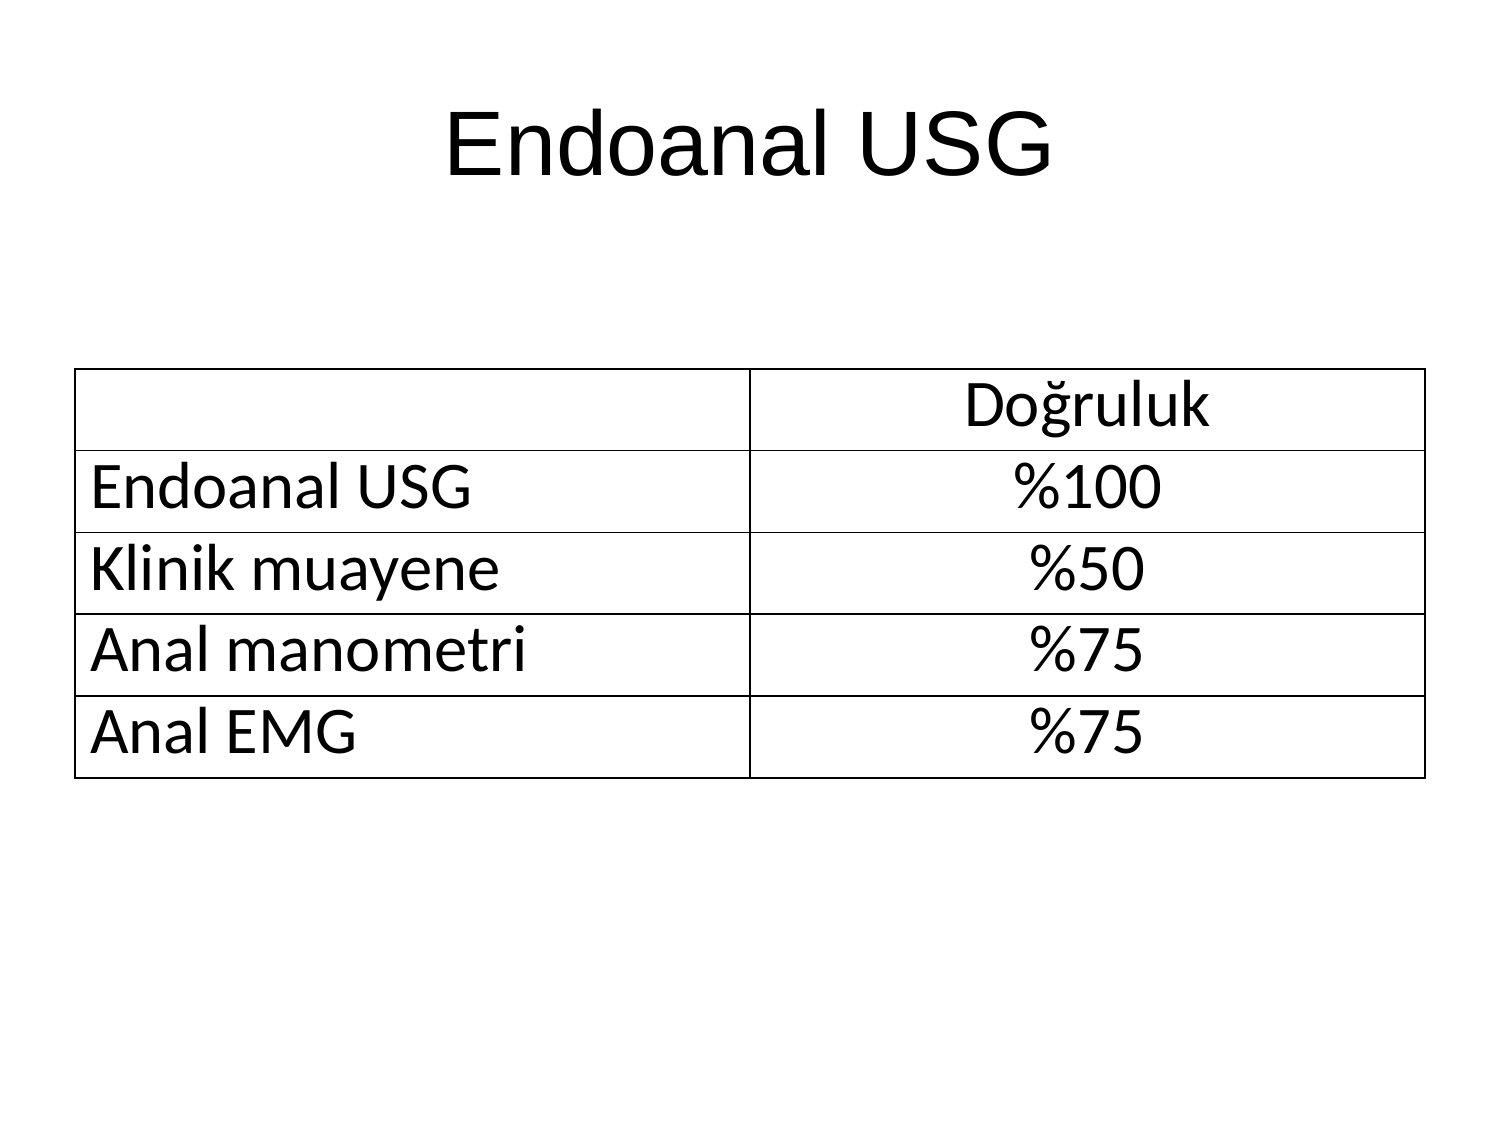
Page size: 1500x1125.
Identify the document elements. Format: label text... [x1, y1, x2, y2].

table_cell Anal manometri [76, 615, 749, 695]
table_header [76, 370, 749, 450]
table_cell %50 [751, 533, 1424, 613]
table_header Doğruluk [751, 370, 1424, 450]
table_cell %75 [751, 615, 1424, 695]
title Endoanal USG [75, 45, 1425, 233]
table_cell Endoanal USG [76, 451, 749, 532]
table_cell Klinik muayene [76, 533, 749, 613]
table_cell %75 [751, 697, 1424, 777]
table_cell Anal EMG [76, 697, 749, 777]
table_cell %100 [751, 451, 1424, 532]
